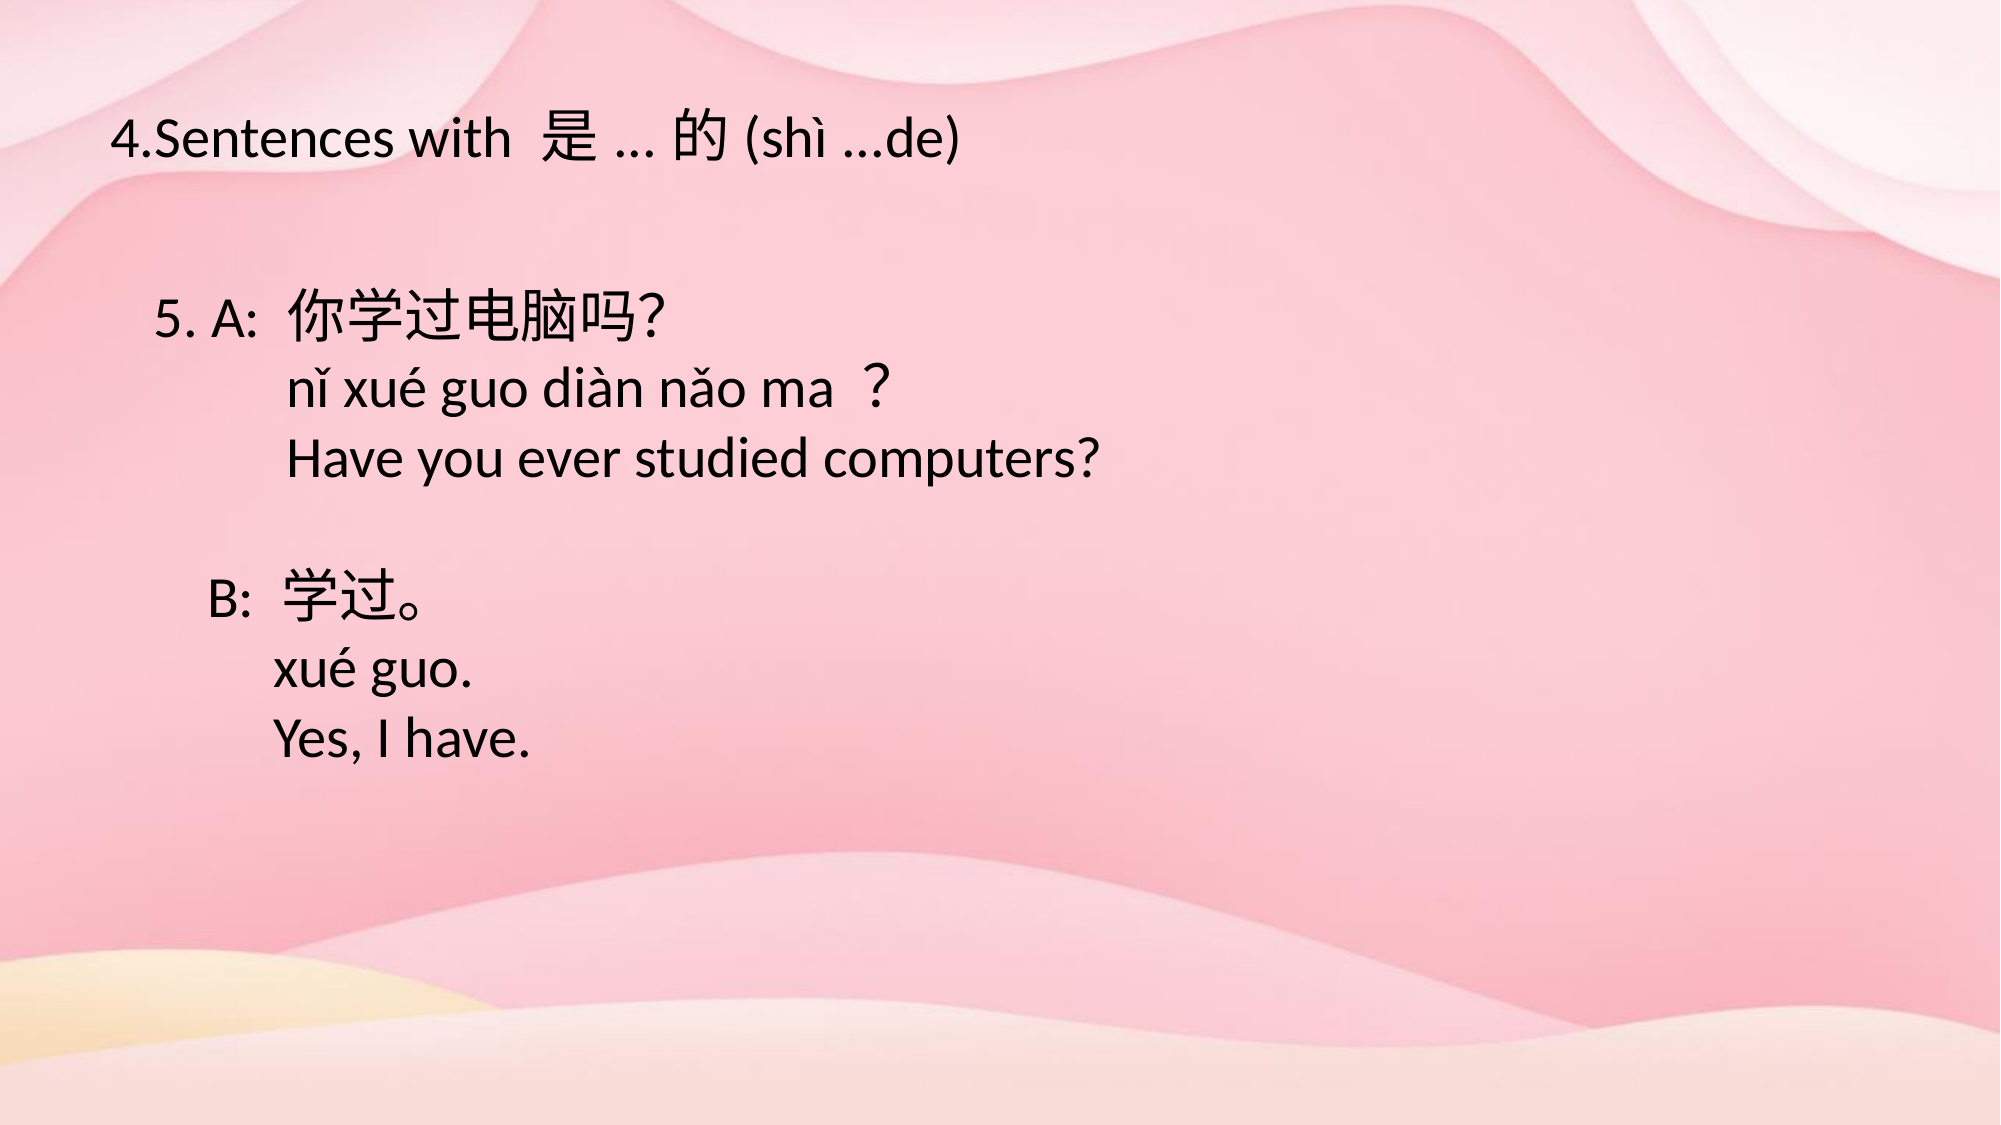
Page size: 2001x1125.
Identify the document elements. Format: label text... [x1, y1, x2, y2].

text_box 5. A: 你学过电脑吗？ nǐ xué guo diàn nǎo ma ？ Have you ever studied computers? B: 学过。 xué guo. Yes, I have. [99, 272, 1901, 847]
picture [0, 0, 2000, 1125]
text_box 4.Sentences with 是...的(shì ...de) [95, 91, 1127, 177]
